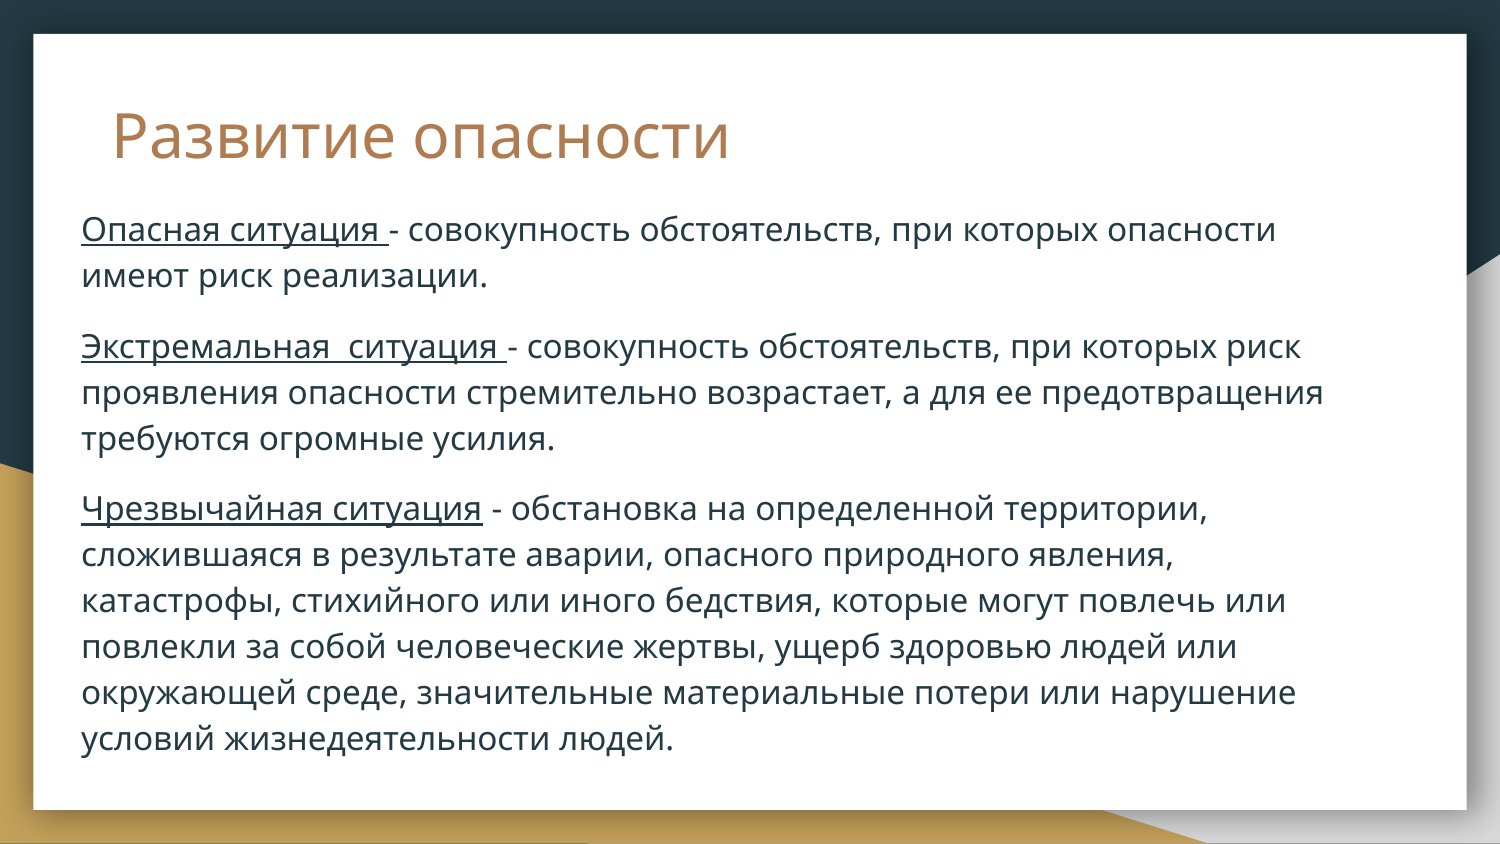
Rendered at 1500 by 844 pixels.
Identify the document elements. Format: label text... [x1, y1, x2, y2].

list Опасная ситуация - совокупность обстоятельств, при которых опасности имеют риск реализации. Экстремальная ситуация - совокупность обстоятельств, при которых риск проявления опасности стремительно возрастает, а для ее предотвращения требуются огромные усилия. Чрезвычайная ситуация - обстановка на определенной территории, сложившаяся в результате аварии, опасного природного явления, катастрофы, стихийного или иного бедствия, которые могут повлечь или повлекли за собой человеческие жертвы, ущерб здоровью людей или окружающей среде, значительные материальные потери или нарушение условий жизнедеятельности людей. [66, 187, 1402, 749]
title Развитие опасности [96, 77, 1329, 187]
